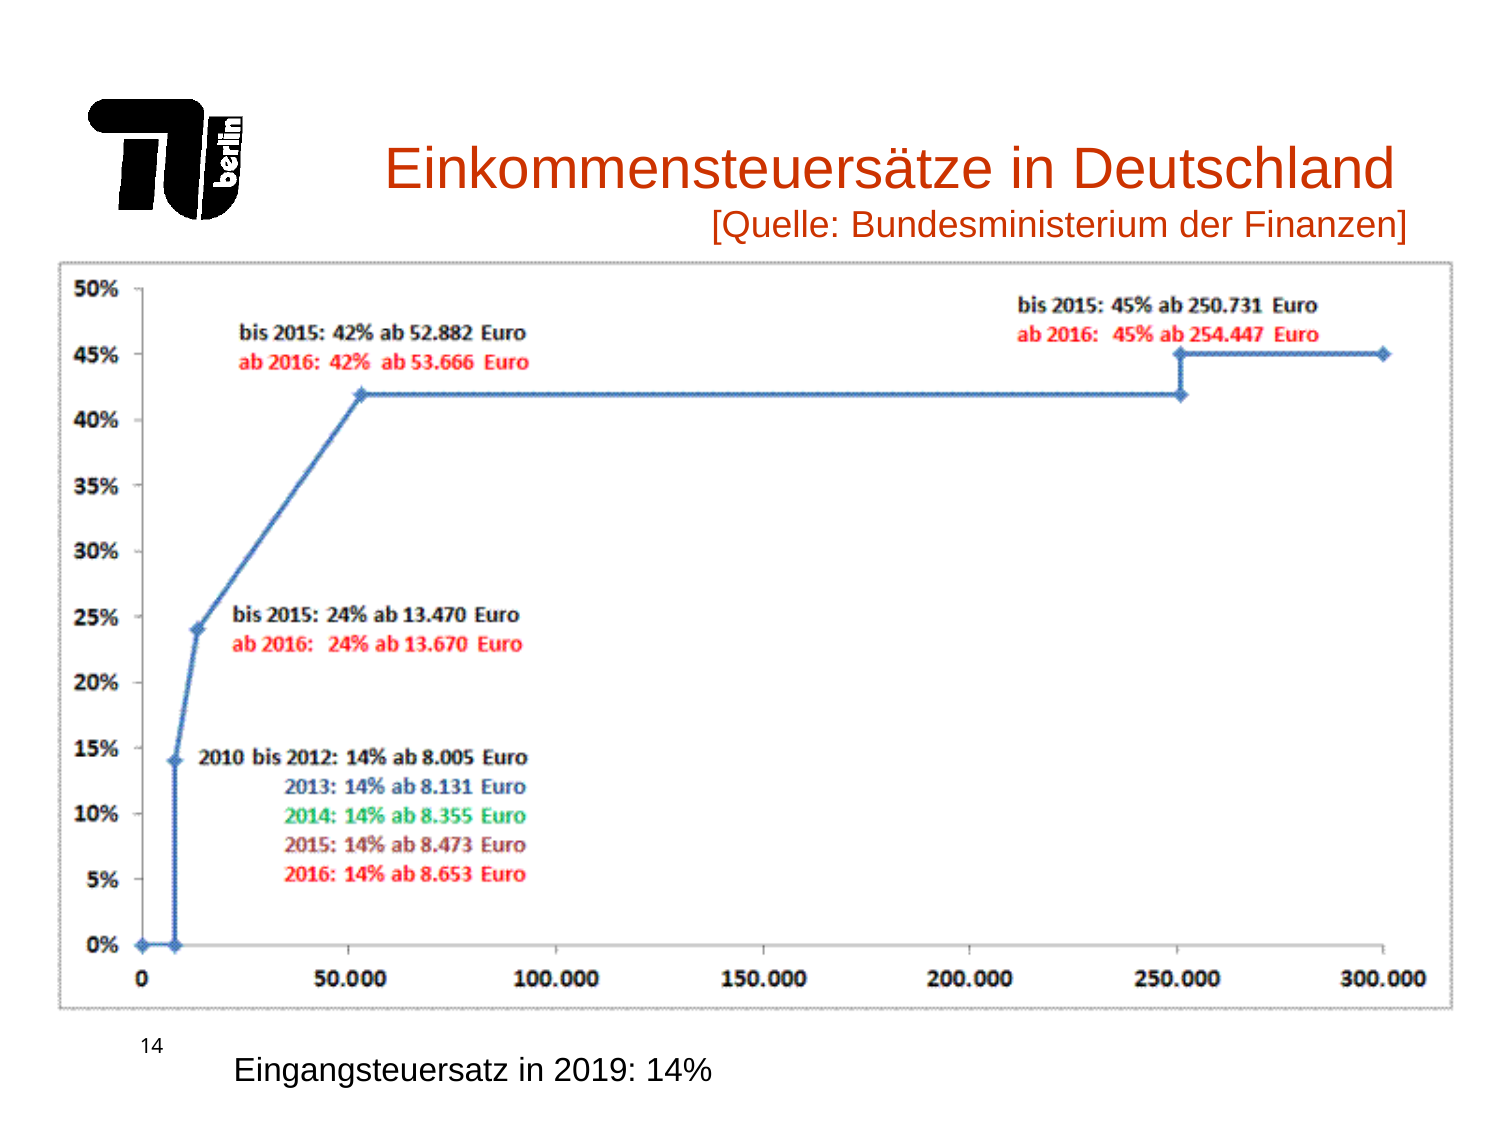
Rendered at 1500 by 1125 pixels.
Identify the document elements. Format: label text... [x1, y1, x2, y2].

picture [56, 257, 1459, 1014]
text_box Eingangsteuersatz in 2019: 14% [218, 1040, 738, 1096]
title Einkommensteuersätze in Deutschland [Quelle: Bundesministerium der Finanzen] [312, 70, 1424, 254]
picture [88, 99, 243, 220]
